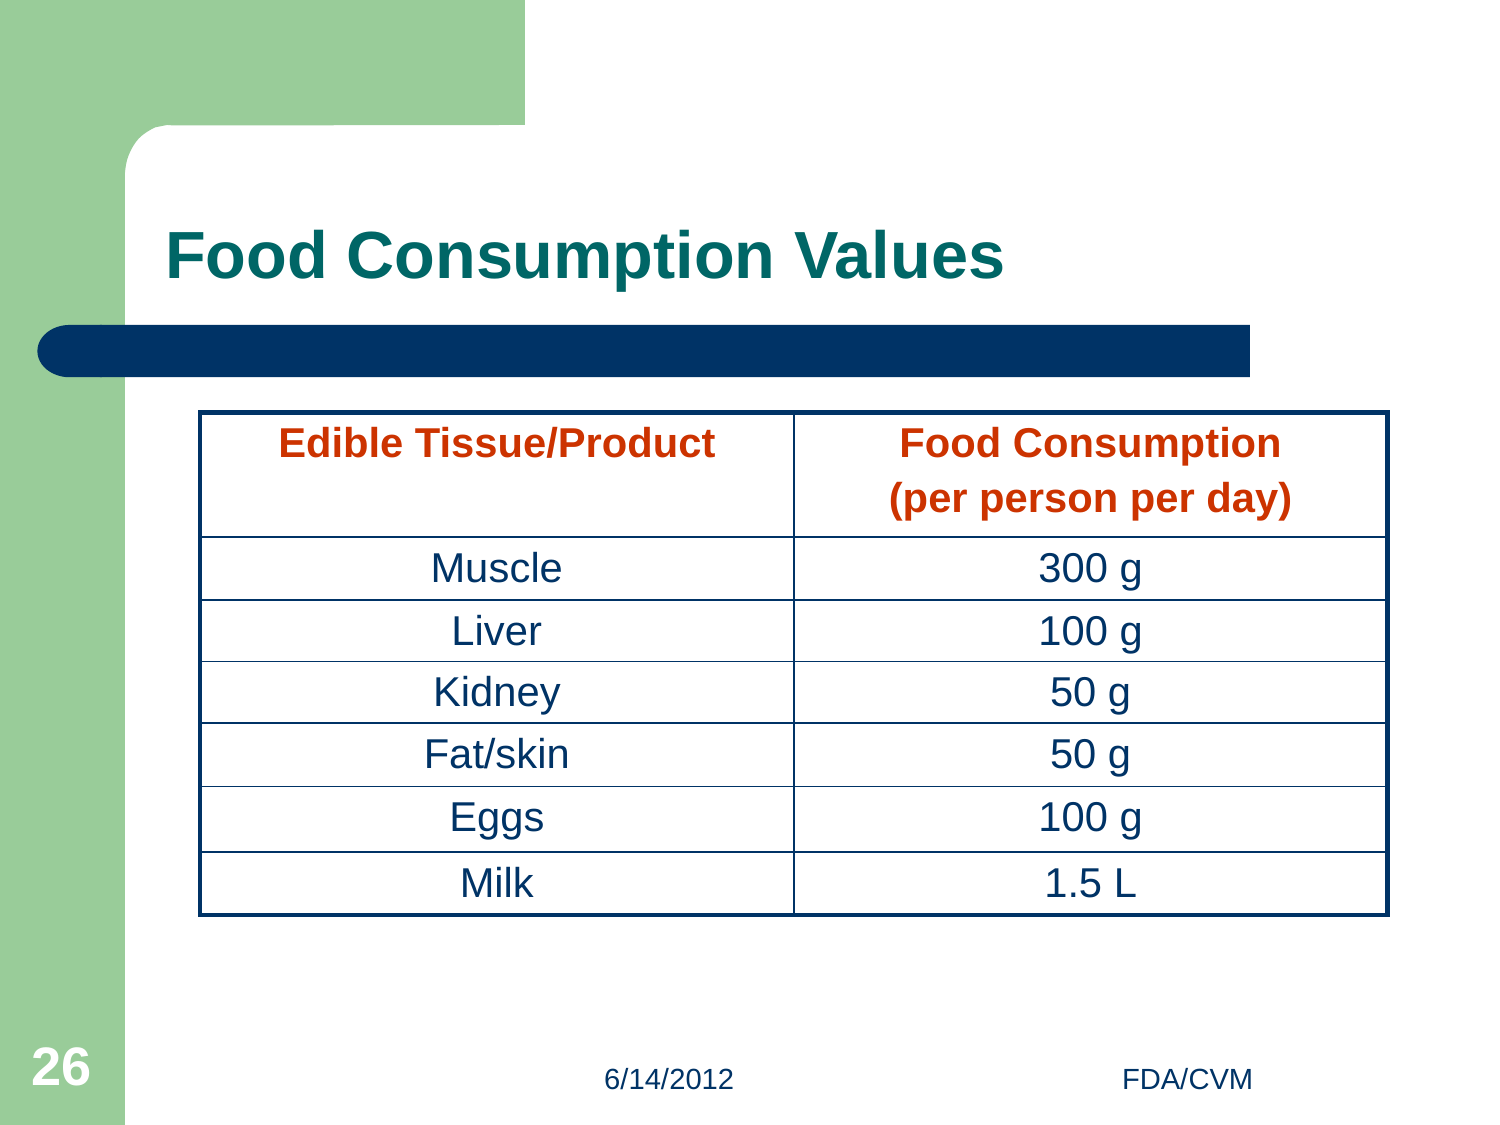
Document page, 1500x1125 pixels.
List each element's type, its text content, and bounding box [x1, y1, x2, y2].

table_cell 1.5 L [795, 853, 1385, 913]
table_cell Fat/skin [202, 724, 793, 786]
table_cell Eggs [202, 787, 793, 851]
table_cell Liver [202, 601, 793, 661]
table_cell Muscle [202, 538, 793, 599]
table_cell Kidney [202, 662, 793, 722]
table_cell 300 g [795, 538, 1385, 599]
table_cell Milk [202, 853, 793, 913]
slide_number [399, 1025, 750, 1103]
table_cell 50 g [795, 662, 1385, 722]
footer FDA/CVM [950, 1025, 1426, 1103]
slide_number 26 [13, 1023, 111, 1105]
table_cell 50 g [795, 724, 1385, 786]
table_cell 100 g [795, 787, 1385, 851]
table_header Food Consumption (per person per day) [795, 415, 1385, 536]
table_header Edible Tissue/Product [202, 415, 793, 536]
table_cell 100 g [795, 601, 1385, 661]
title Food Consumption Values [150, 125, 1425, 300]
